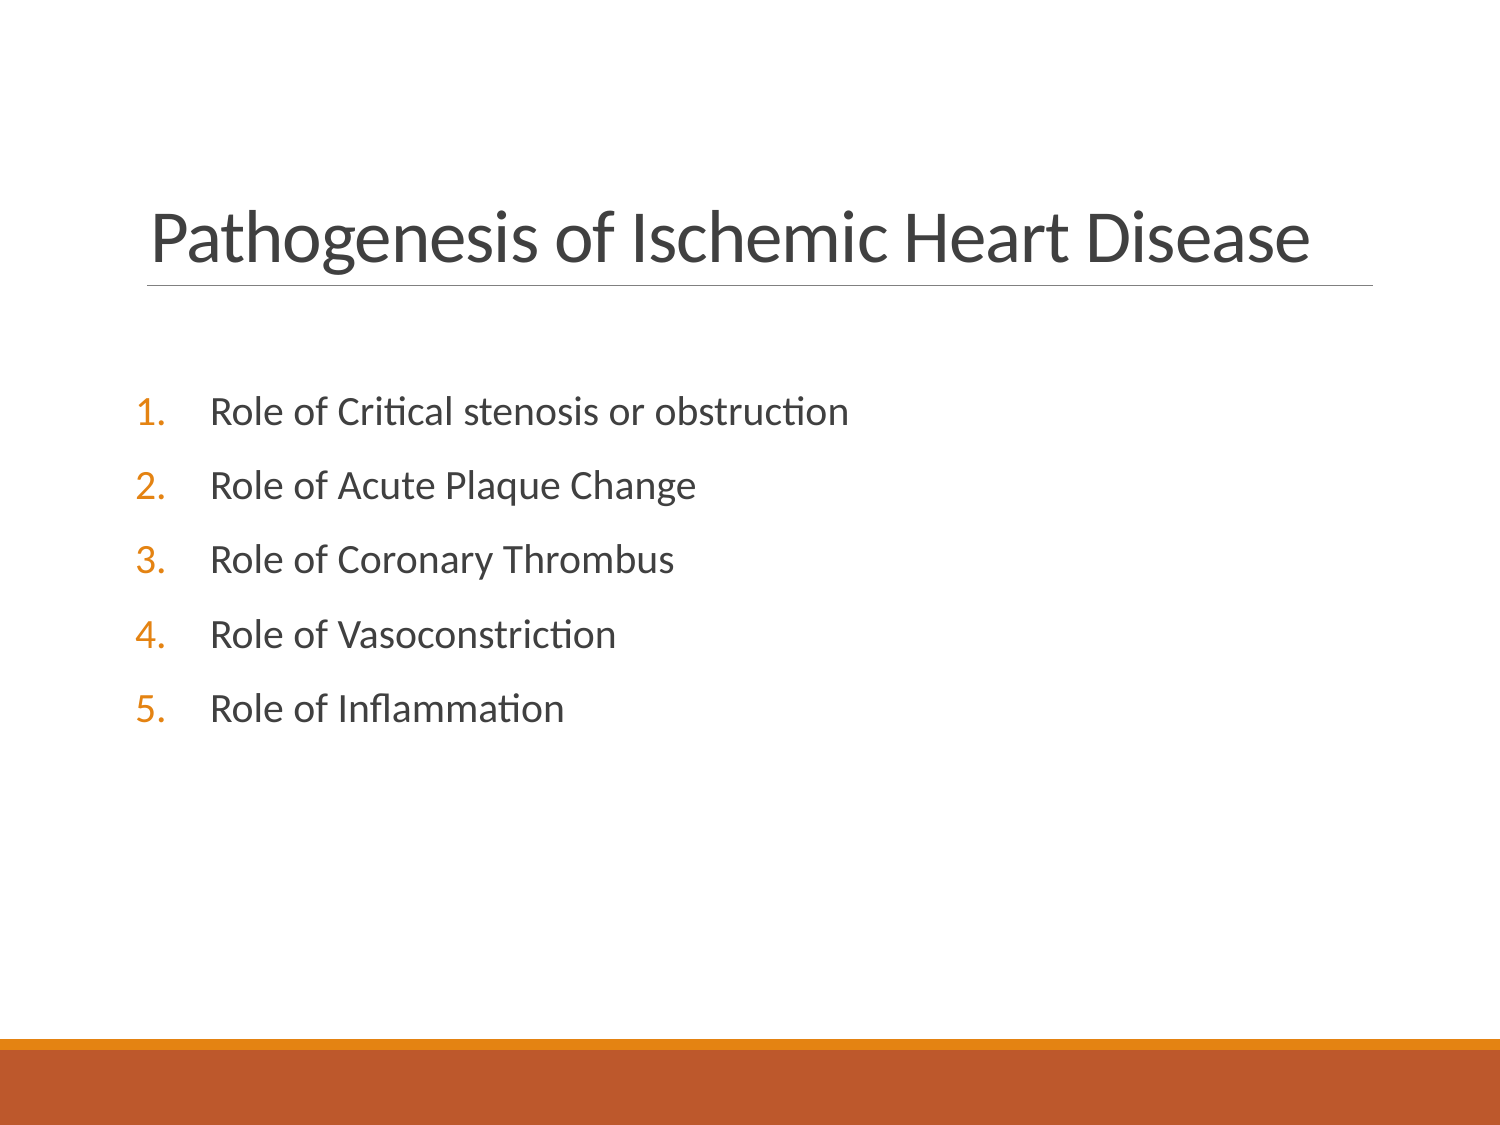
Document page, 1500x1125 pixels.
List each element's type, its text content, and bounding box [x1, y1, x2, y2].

title Pathogenesis of Ischemic Heart Disease [135, 47, 1373, 285]
list Role of Critical stenosis or obstruction Role of Acute Plaque Change Role of Coronary Thrombus Role of Vasoconstriction Role of Inflammation [135, 302, 1373, 963]
